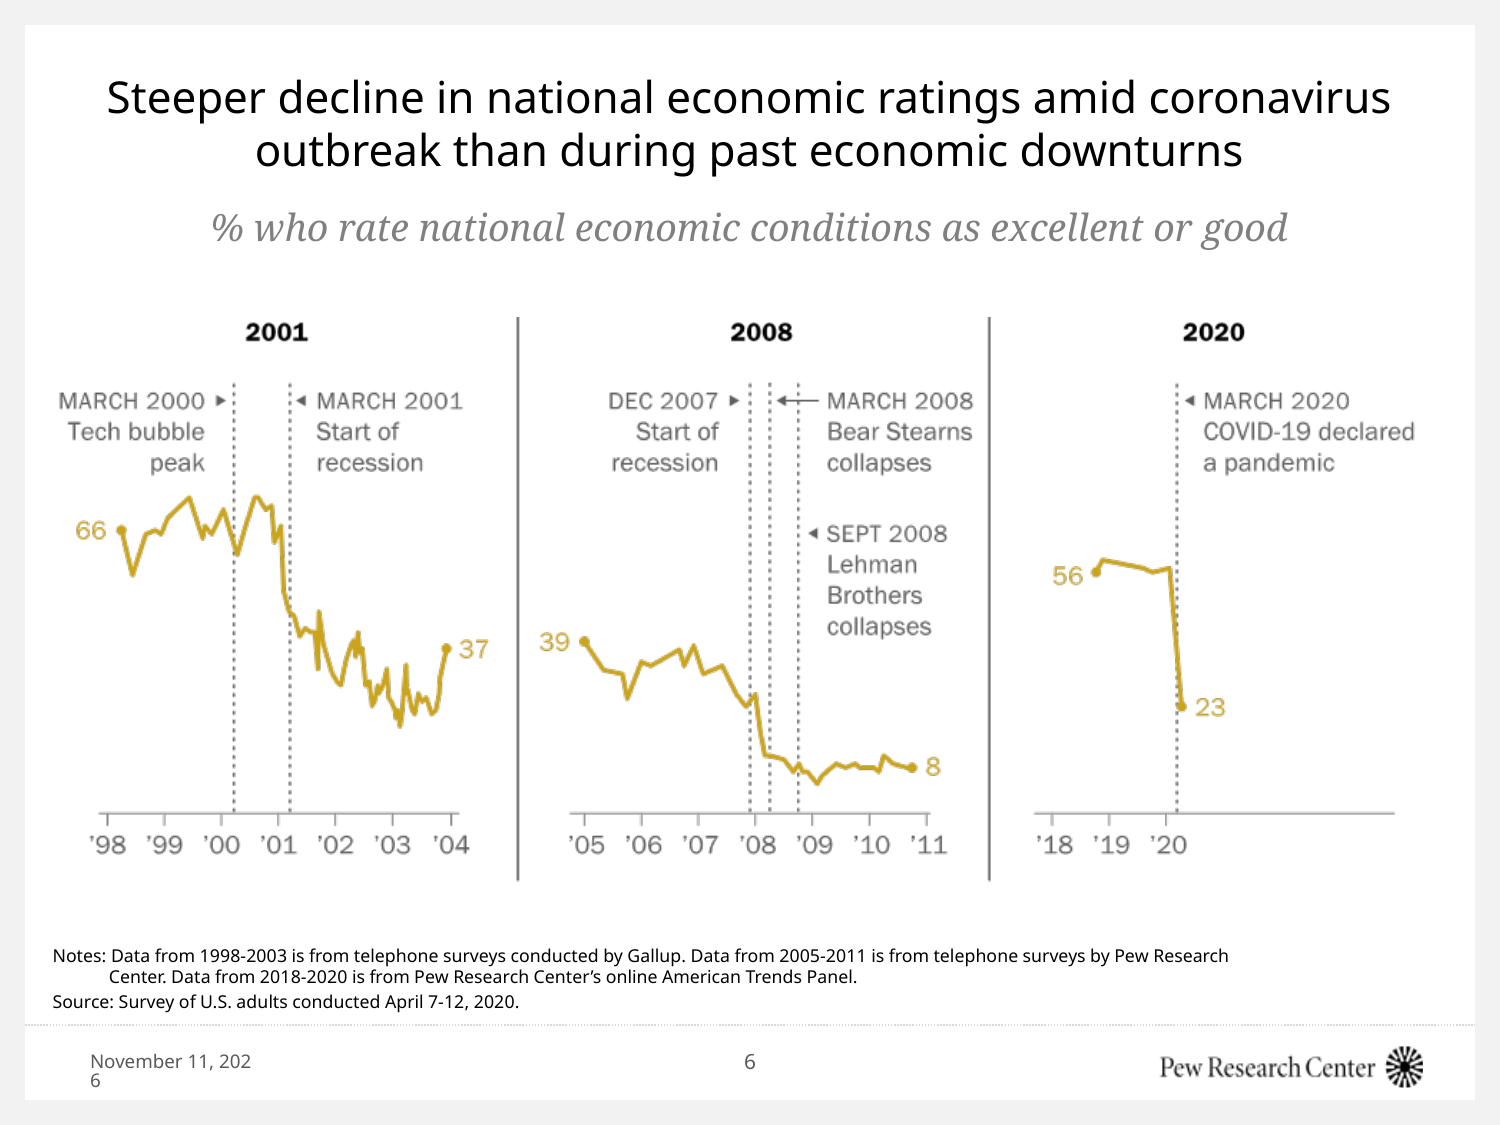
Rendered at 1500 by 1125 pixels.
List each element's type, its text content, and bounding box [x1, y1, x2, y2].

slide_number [75, 1037, 275, 1088]
slide_number 6 [662, 1037, 838, 1088]
list % who rate national economic conditions as excellent or good [75, 168, 1425, 257]
picture [44, 317, 1462, 882]
list Notes: Data from 1998-2003 is from telephone surveys conducted by Gallup. Data from 2005-2011 is from telephone surveys by Pew Research Center. Data from 2018-2020 is from Pew Research Center’s online American Trends Panel. Source: Survey of U.S. adults conducted April 7-12, 2020. [37, 937, 1288, 1013]
title Steeper decline in national economic ratings amid coronavirus outbreak than during past economic downturns [75, 45, 1425, 168]
